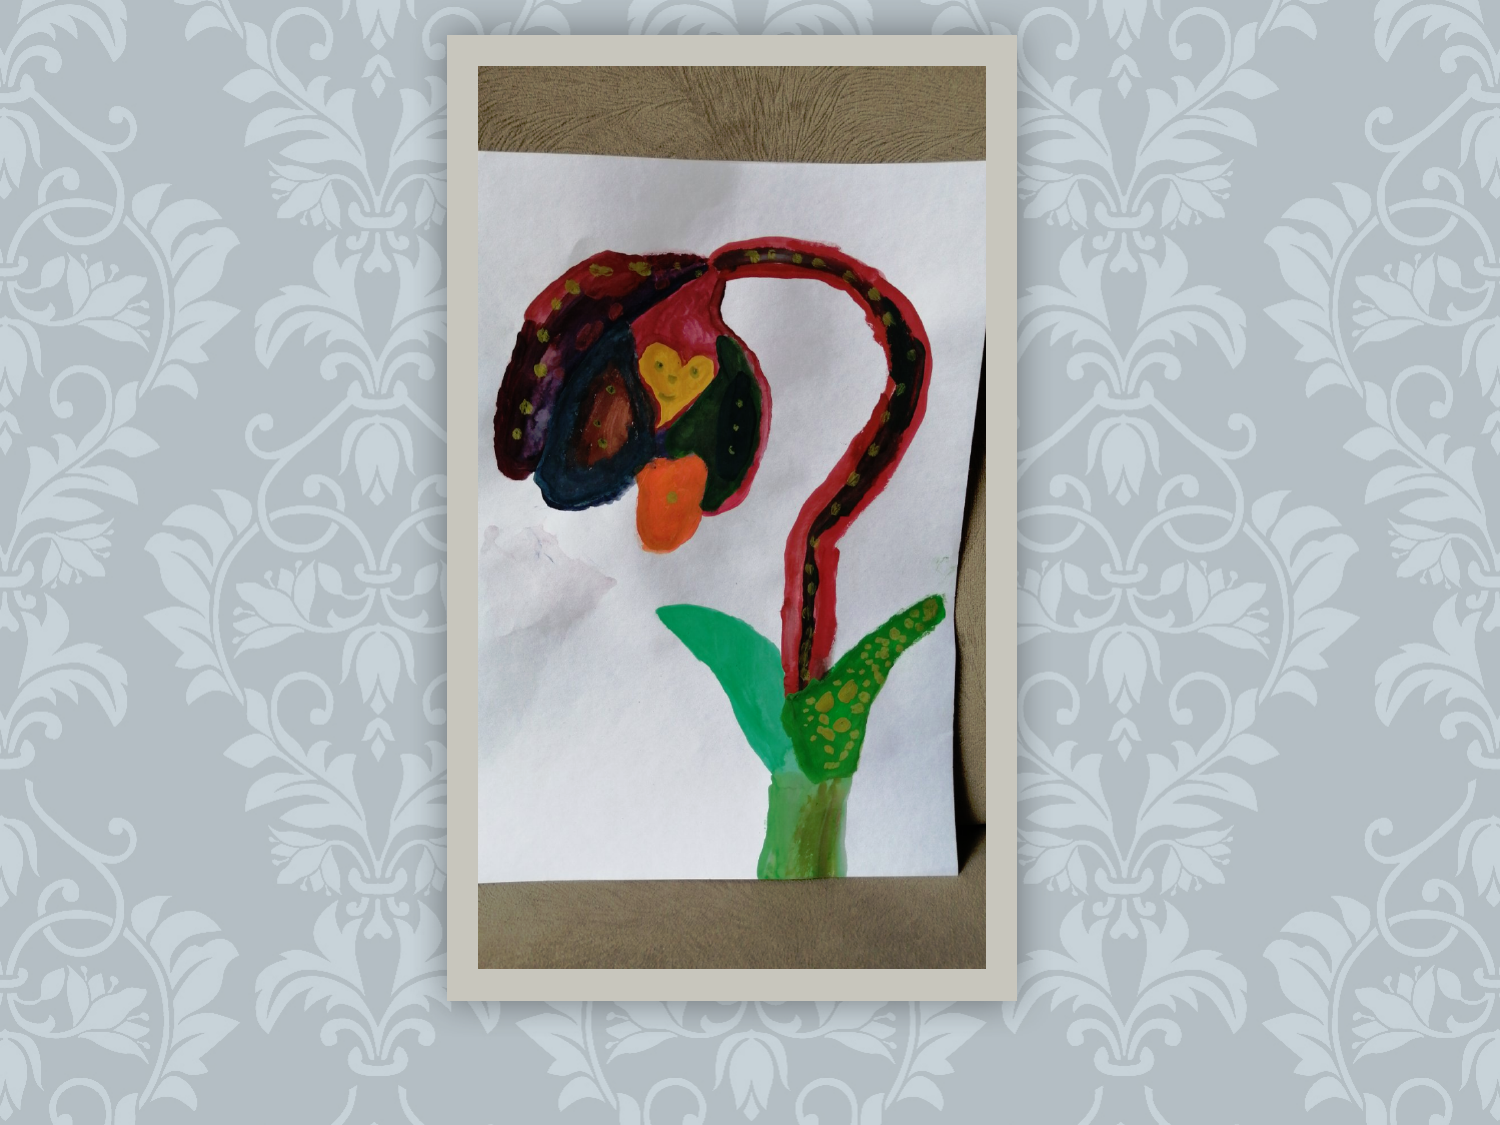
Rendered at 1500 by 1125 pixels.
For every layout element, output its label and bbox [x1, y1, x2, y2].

picture [478, 66, 987, 970]
